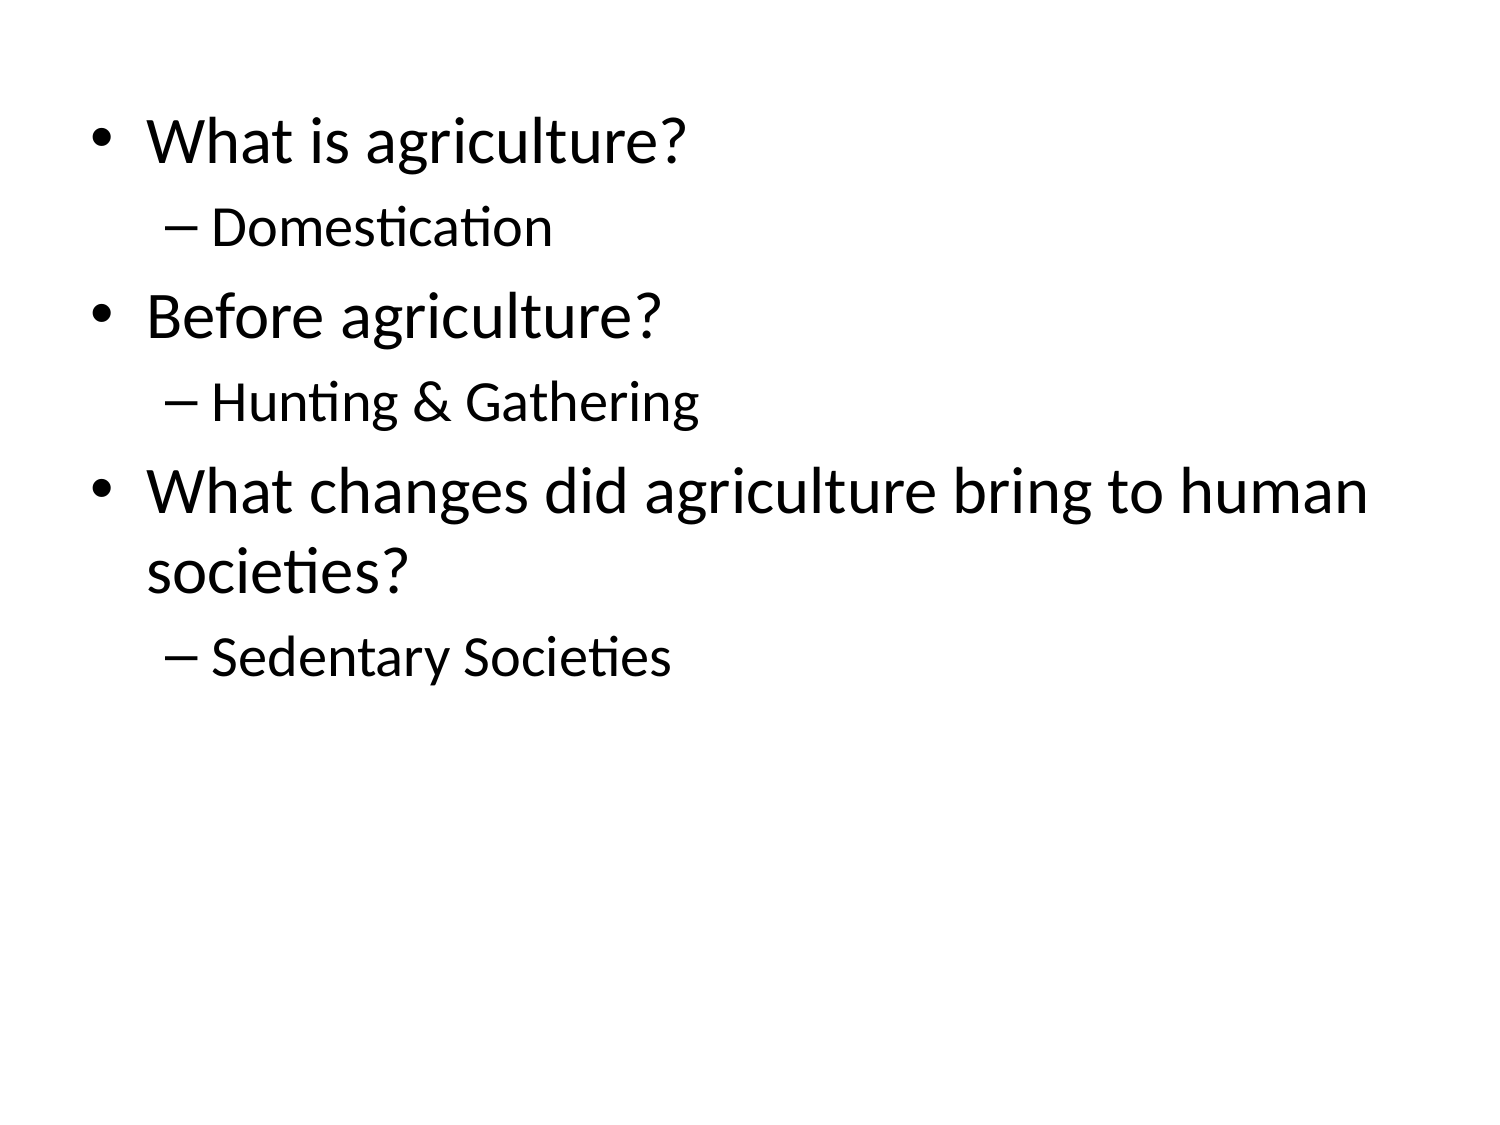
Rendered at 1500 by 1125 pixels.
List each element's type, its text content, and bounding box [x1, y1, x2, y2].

list What is agriculture? Domestication Before agriculture? Hunting & Gathering What changes did agriculture bring to human societies? Sedentary Societies [75, 89, 1425, 1125]
